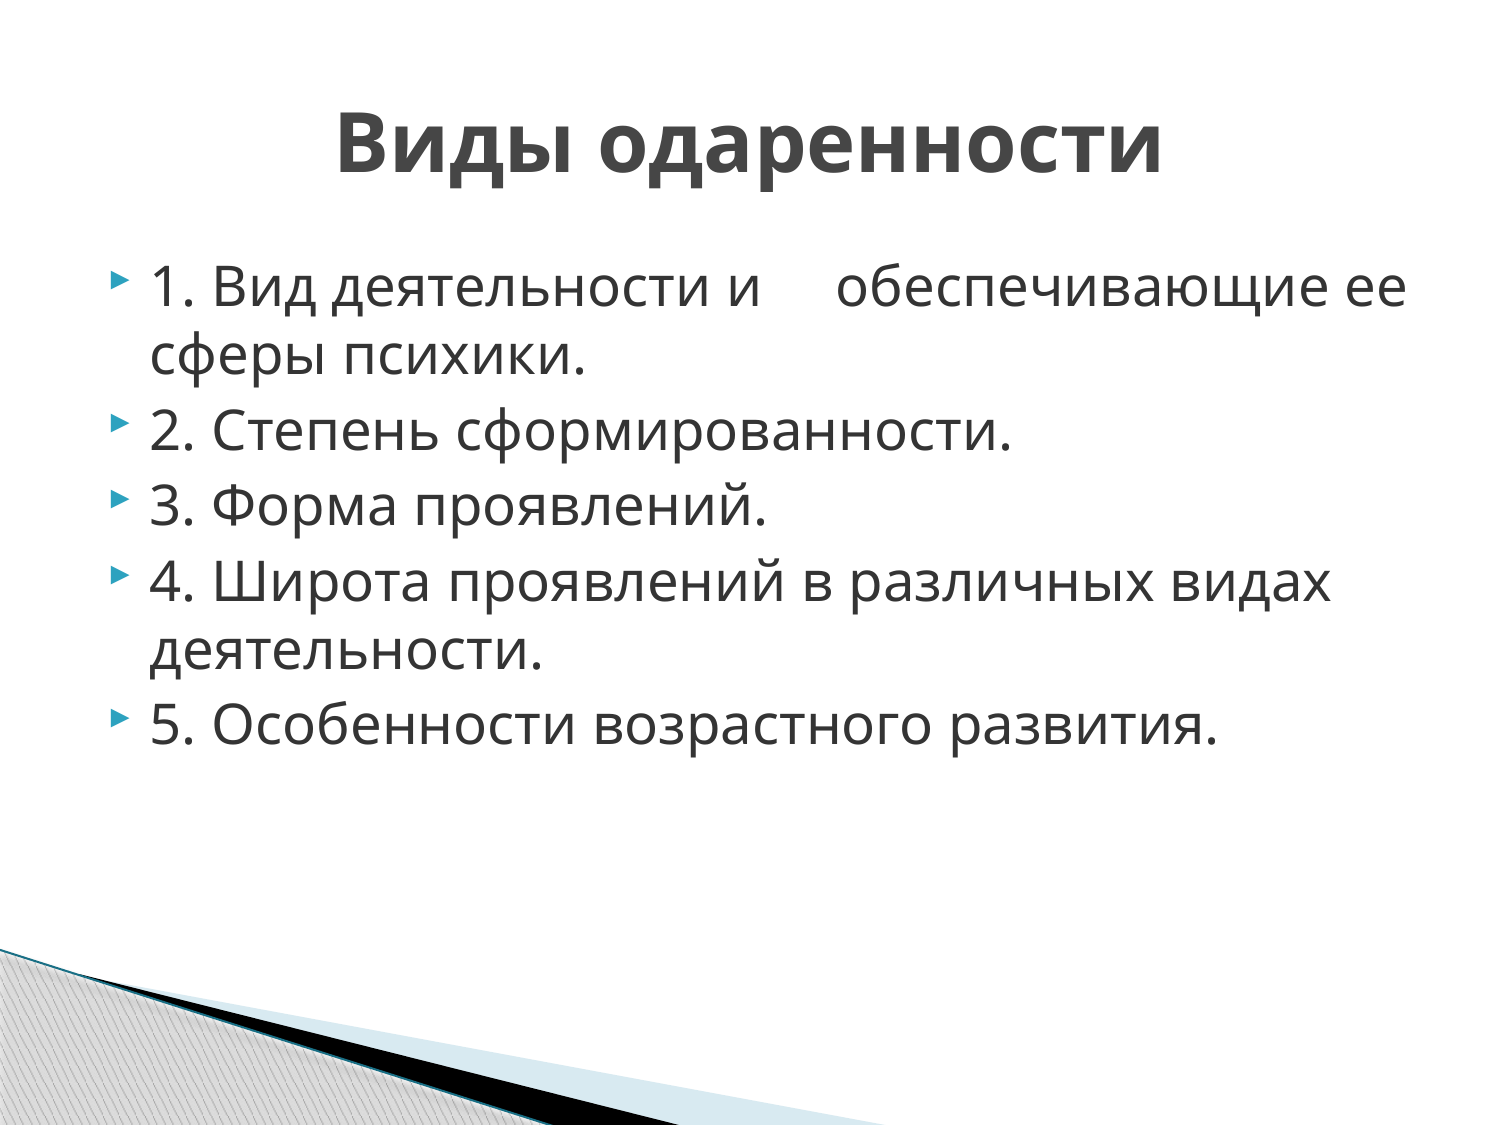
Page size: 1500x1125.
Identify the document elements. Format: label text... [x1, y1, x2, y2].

title Виды одаренности [75, 45, 1425, 233]
list 1. Вид деятельности и обеспечивающие ее сферы психики. 2. Степень сформированности. 3. Форма проявлений. 4. Широта проявлений в различных видах деятельности. 5. Особенности возрастного развития. [75, 243, 1425, 986]
text_box [407, 385, 438, 446]
